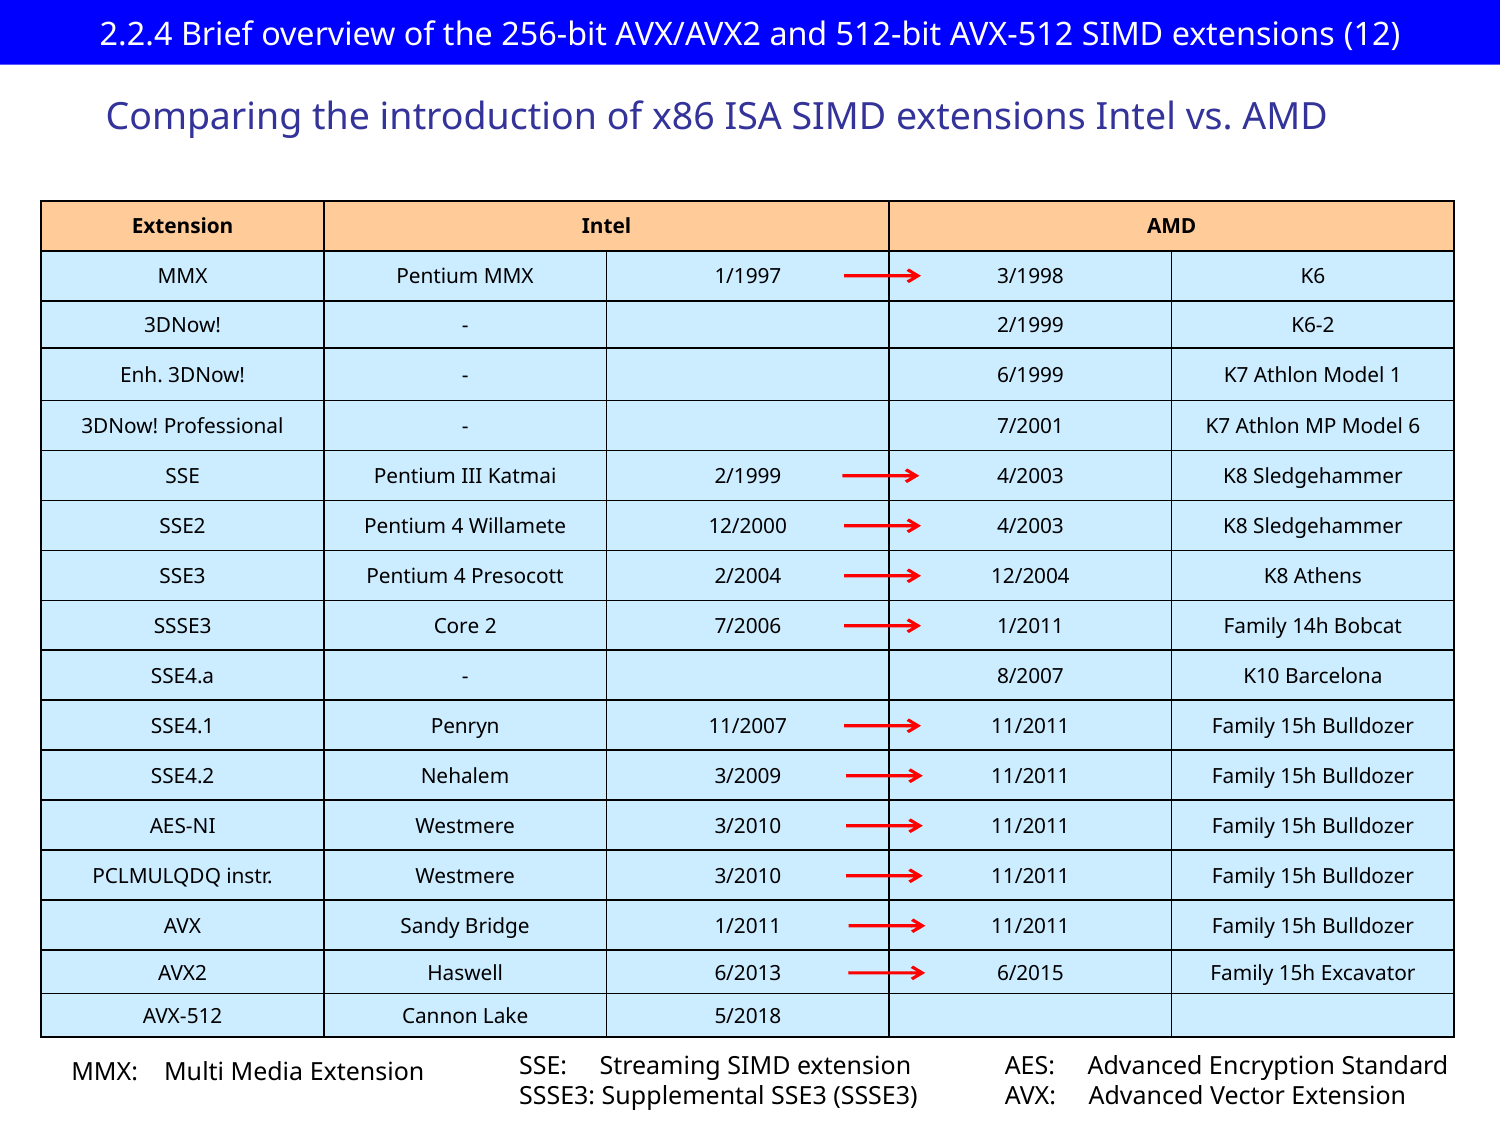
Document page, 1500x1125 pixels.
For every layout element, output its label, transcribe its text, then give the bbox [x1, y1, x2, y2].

table_cell SSE2 [42, 501, 323, 550]
table_cell AES-NI [42, 801, 323, 849]
text_box [846, 768, 923, 783]
table_cell 4/2003 [890, 451, 1171, 500]
table_cell 6/1999 [890, 349, 1171, 400]
table_cell Core 2 [325, 601, 606, 649]
title 2.2.4 Brief overview of the 256-bit AVX/AVX2 and 512-bit AVX-512 SIMD extensions (12) [0, 0, 1500, 65]
table_cell Pentium MMX [325, 252, 606, 300]
table_cell - [325, 349, 606, 400]
table_cell 2/2004 [607, 551, 888, 600]
table_cell Enh. 3DNow! [42, 349, 323, 400]
table_cell 3/2010 [607, 851, 888, 899]
table_cell PCLMULQDQ instr. [42, 851, 323, 899]
table_cell - [325, 302, 606, 347]
table_cell 3/1998 [890, 252, 1171, 300]
text_box SSE: Streaming SIMD extension SSSE3: Supplemental SSE3 (SSSE3) [504, 1042, 934, 1117]
table_cell Pentium 4 Presocott [325, 551, 606, 600]
table_cell Cannon Lake [325, 994, 606, 1036]
table_cell Nehalem [325, 751, 606, 799]
table_cell K7 Athlon Model 1 [1172, 349, 1453, 400]
table_cell Family 14h Bobcat [1172, 601, 1453, 649]
table_cell 6/2015 [890, 951, 1171, 993]
table_cell Family 15h Excavator [1172, 951, 1453, 993]
table_cell AVX-512 [42, 994, 323, 1036]
table_cell K8 Sledgehammer [1172, 451, 1453, 500]
table_cell SSSE3 [42, 601, 323, 649]
table_cell 1/1997 [607, 252, 888, 300]
table_cell 2/1999 [890, 302, 1171, 347]
table_cell 4/2003 [890, 501, 1171, 550]
table_cell 3/2009 [607, 751, 888, 799]
table_cell AVX2 [42, 951, 323, 993]
table_cell AVX [42, 901, 323, 949]
table_cell K8 Sledgehammer [1172, 501, 1453, 550]
table_cell K6 [1172, 252, 1453, 300]
table_cell 11/2007 [607, 701, 888, 749]
text_box MMX: Multi Media Extension [56, 1047, 441, 1093]
table_cell 11/2011 [890, 851, 1171, 899]
table_cell 2/1999 [607, 451, 888, 500]
table_cell - [325, 651, 606, 699]
text_box [846, 868, 923, 883]
table_cell Westmere [325, 851, 606, 899]
table_cell 1/2011 [607, 901, 888, 949]
table_cell 5/2018 [607, 994, 888, 1036]
table_cell K7 Athlon MP Model 6 [1172, 401, 1453, 450]
text_box [844, 618, 922, 633]
table_cell 3DNow! Professional [42, 401, 323, 450]
table_cell [607, 401, 888, 450]
table_cell [607, 651, 888, 699]
table_cell K10 Barcelona [1172, 651, 1453, 699]
table_cell K8 Athens [1172, 551, 1453, 600]
table_cell [607, 349, 888, 400]
table_cell [1172, 994, 1453, 1036]
table_cell Family 15h Bulldozer [1172, 701, 1453, 749]
table_header Intel [325, 202, 888, 250]
table_cell 8/2007 [890, 651, 1171, 699]
table_header AMD [890, 202, 1453, 250]
table_cell SSE [42, 451, 323, 500]
table_cell 7/2006 [607, 601, 888, 649]
table_cell Family 15h Bulldozer [1172, 901, 1453, 949]
table_cell Haswell [325, 951, 606, 993]
table_cell Family 15h Bulldozer [1172, 801, 1453, 849]
table_cell 6/2013 [607, 951, 888, 993]
table_cell Sandy Bridge [325, 901, 606, 949]
table_cell Family 15h Bulldozer [1172, 751, 1453, 799]
table_header Extension [42, 202, 323, 250]
table_cell SSE4.1 [42, 701, 323, 749]
table_cell 12/2004 [890, 551, 1171, 600]
table_cell Pentium 4 Willamete [325, 501, 606, 550]
table_cell Westmere [325, 801, 606, 849]
text_box Comparing the introduction of x86 ISA SIMD extensions Intel vs. AMD [90, 85, 1345, 145]
table_cell Family 15h Bulldozer [1172, 851, 1453, 899]
table_cell 1/2011 [890, 601, 1171, 649]
table_cell 11/2011 [890, 751, 1171, 799]
table_cell [607, 302, 888, 347]
table_cell 11/2011 [890, 701, 1171, 749]
table_cell SSE4.2 [42, 751, 323, 799]
table_cell Penryn [325, 701, 606, 749]
table_cell 3/2010 [607, 801, 888, 849]
text_box AES: Advanced Encryption Standard AVX: Advanced Vector Extension [990, 1041, 1465, 1117]
table_cell SSE4.a [42, 651, 323, 699]
table_cell 11/2011 [890, 801, 1171, 849]
table_cell SSE3 [42, 551, 323, 600]
table_cell MMX [42, 252, 323, 300]
table_cell 12/2000 [607, 501, 888, 550]
table_cell Pentium III Katmai [325, 451, 606, 500]
table_cell K6-2 [1172, 302, 1453, 347]
table_cell 7/2001 [890, 401, 1171, 450]
table_cell 3DNow! [42, 302, 323, 347]
table_cell 11/2011 [890, 901, 1171, 949]
table_cell [890, 994, 1171, 1036]
text_box [846, 818, 923, 833]
table_cell - [325, 401, 606, 450]
